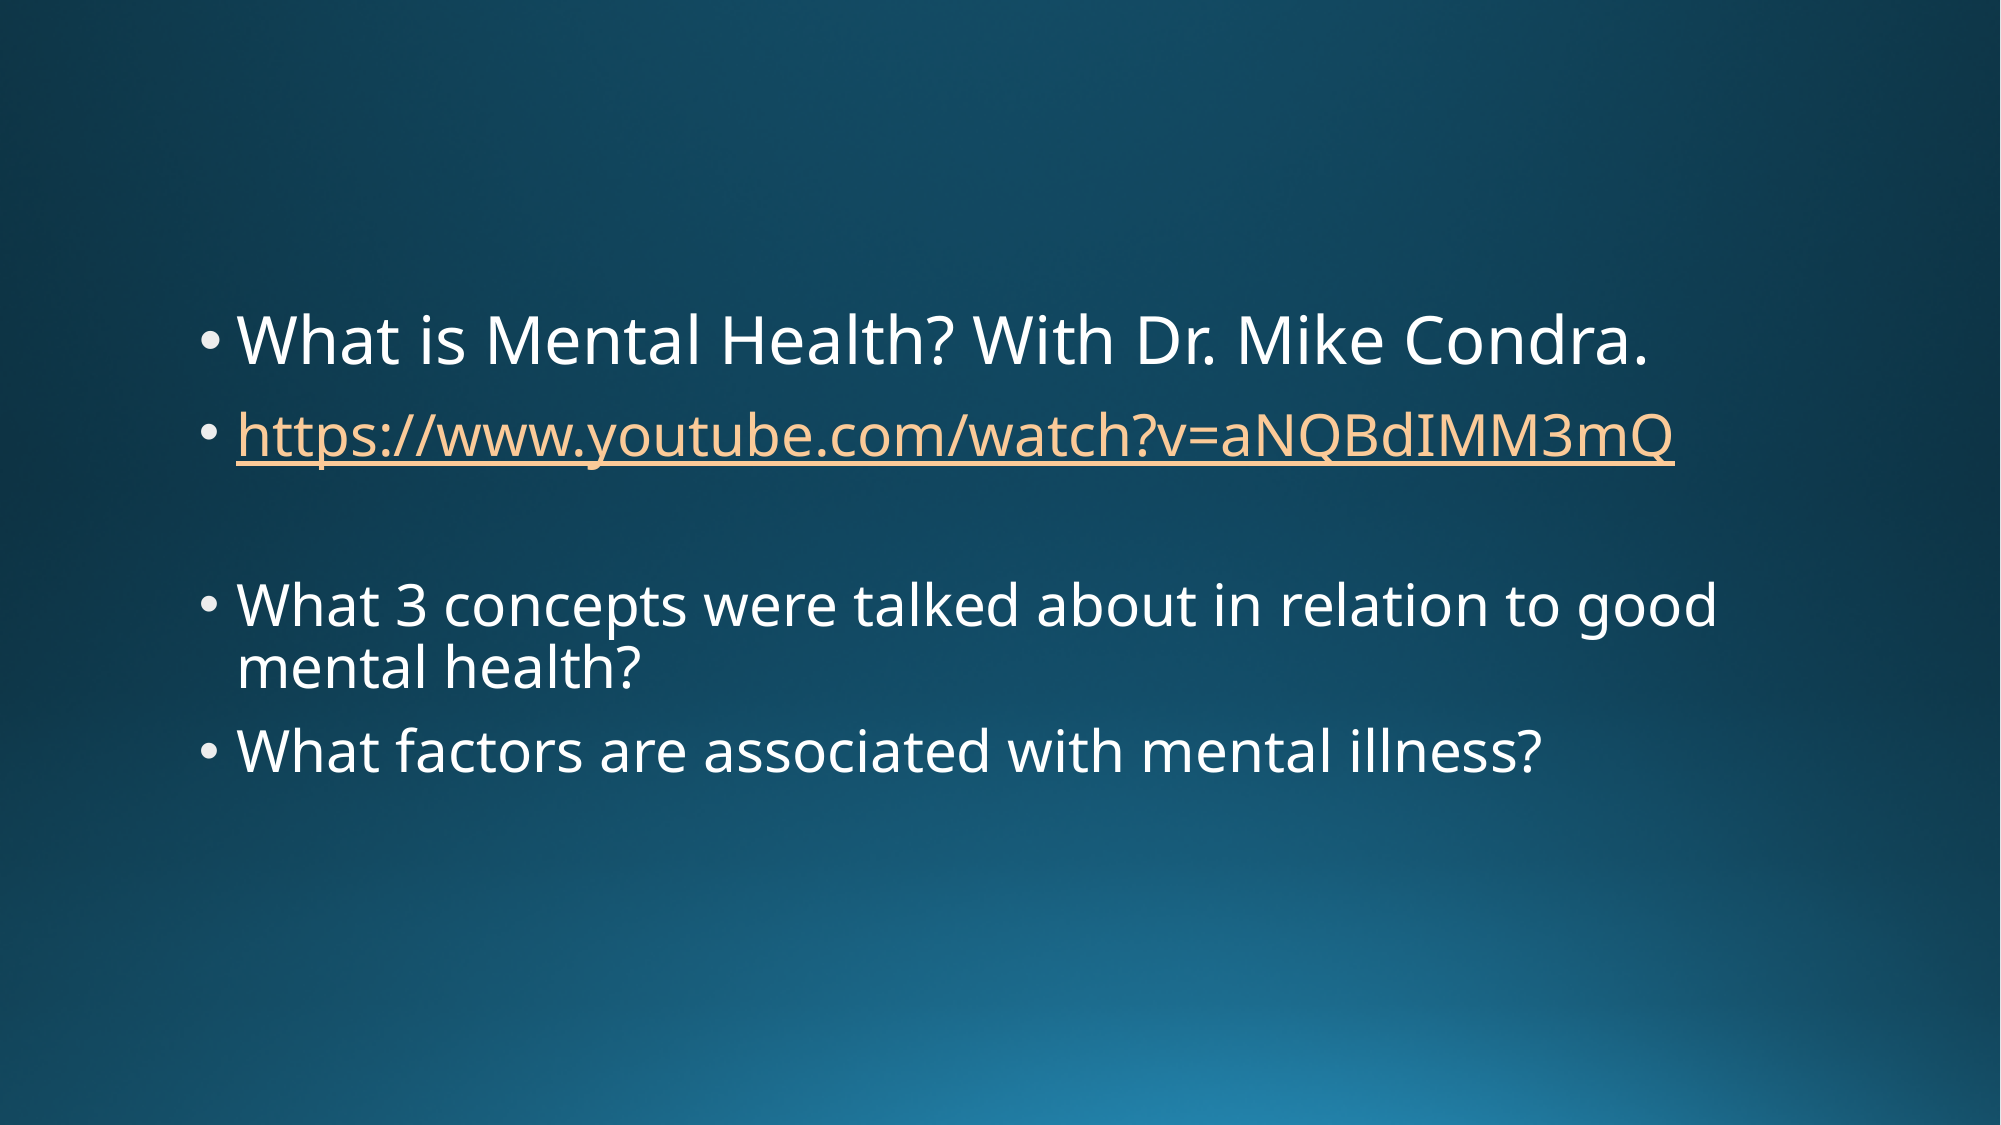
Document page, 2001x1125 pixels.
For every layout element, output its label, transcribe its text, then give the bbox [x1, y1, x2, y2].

list What is Mental Health? With Dr. Mike Condra. https://www.youtube.com/watch?v=aNQBdIMM3mQ What 3 concepts were talked about in relation to good mental health? What factors are associated with mental illness? [183, 299, 1863, 1014]
picture [0, 0, 2001, 1125]
